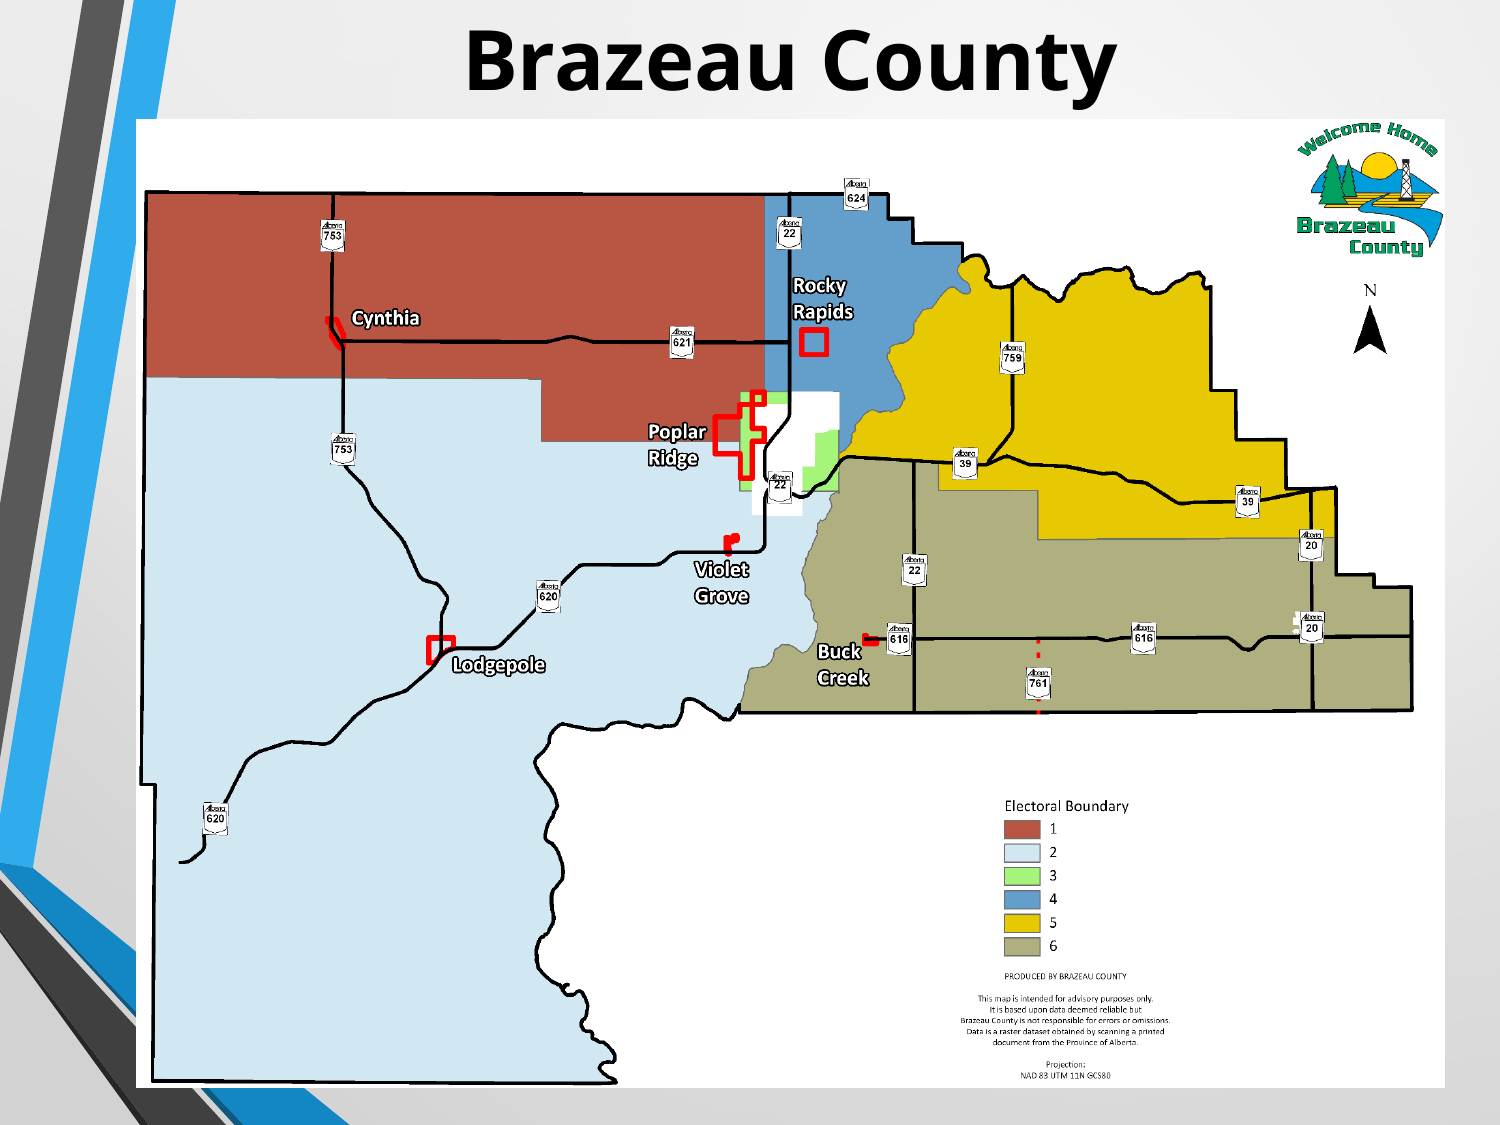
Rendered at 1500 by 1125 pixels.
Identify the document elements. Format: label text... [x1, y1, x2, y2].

title Brazeau County [249, 0, 1331, 118]
picture [135, 118, 1446, 1088]
